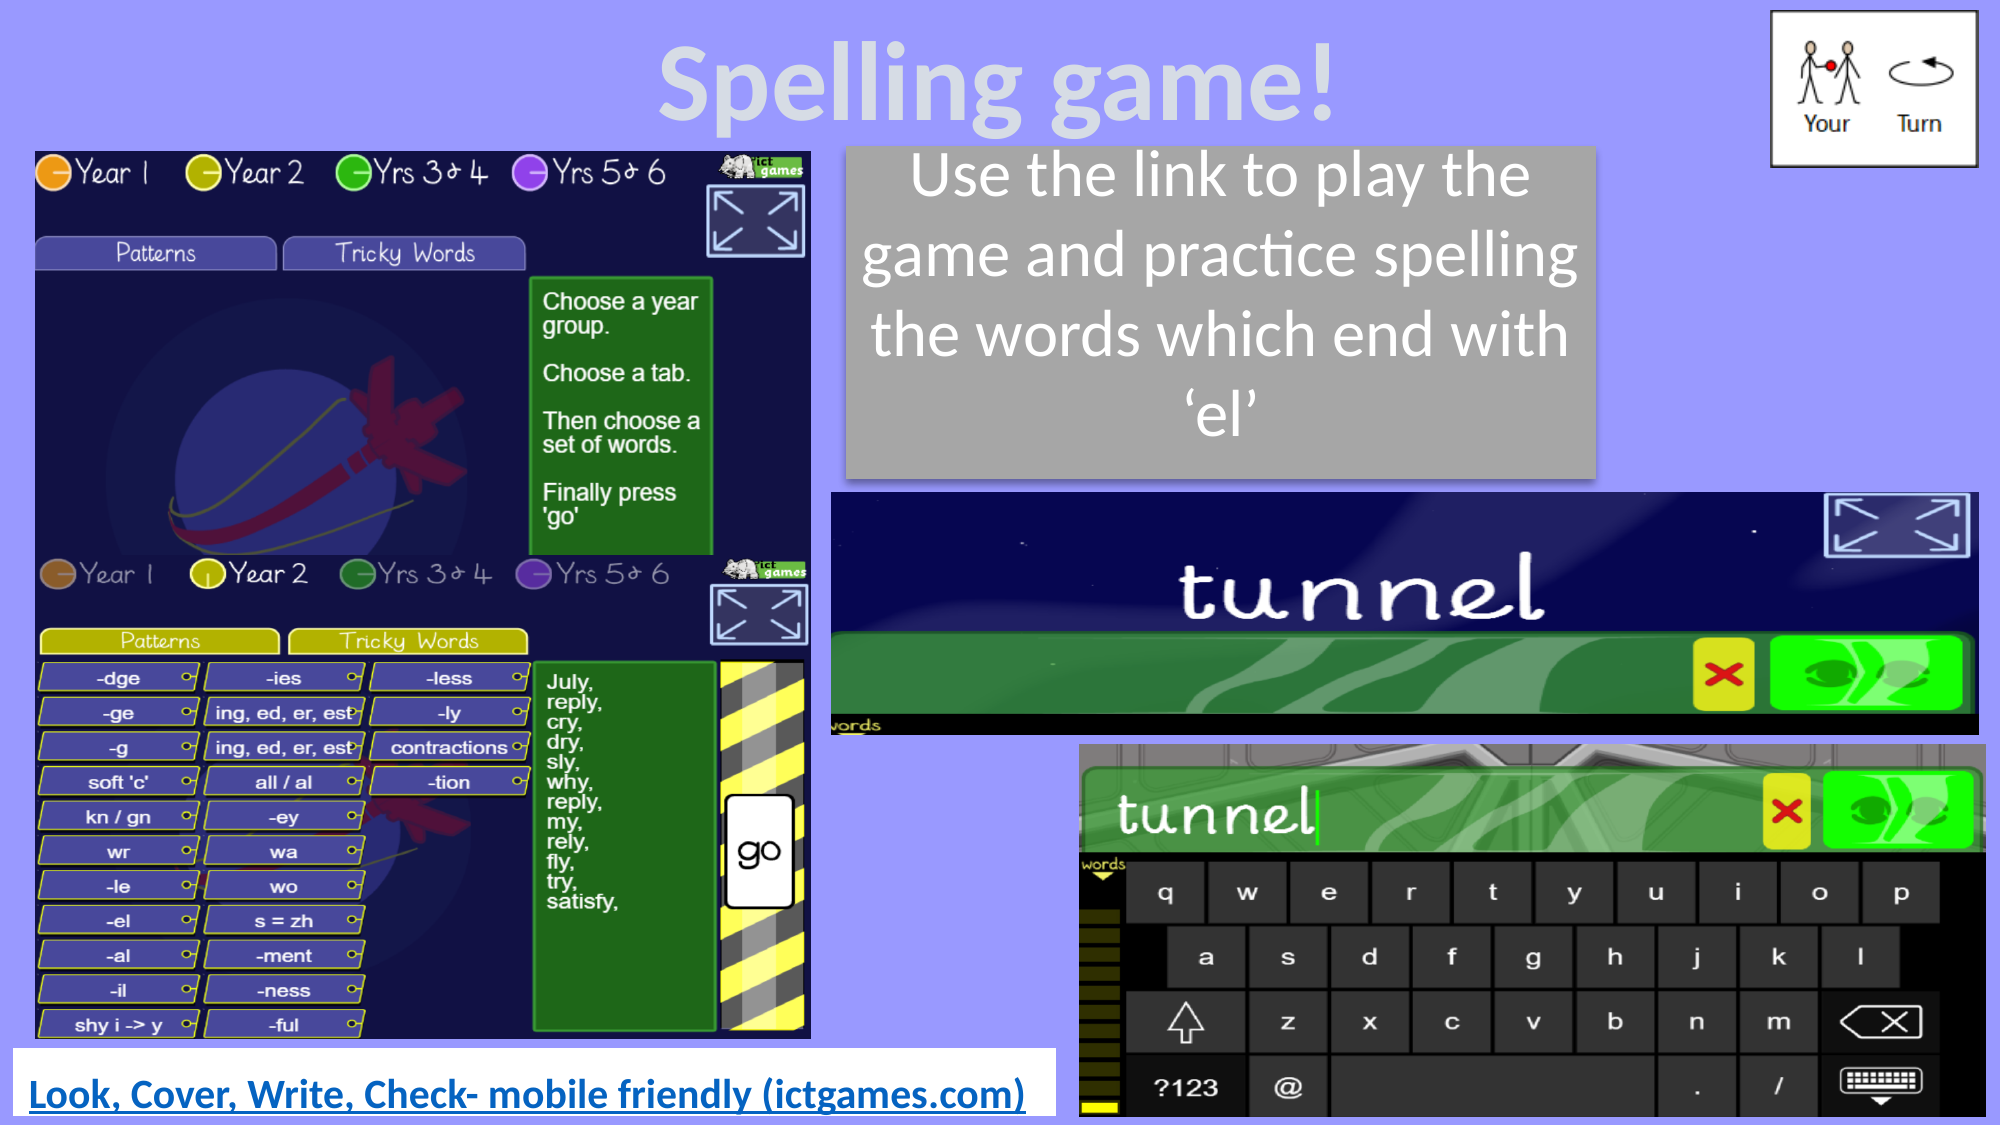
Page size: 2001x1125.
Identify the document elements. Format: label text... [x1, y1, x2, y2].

text_box Look, Cover, Write, Check- mobile friendly (ictgames.com) [13, 1059, 1196, 1125]
text_box Use the link to play the game and practice spelling the words which end with ‘el’ [846, 146, 1596, 479]
picture [1079, 744, 1986, 1117]
picture [831, 492, 1979, 735]
picture [1770, 10, 1979, 168]
text_box Spelling game! [642, 0, 1358, 150]
picture [35, 151, 811, 1039]
text_box [13, 1048, 1056, 1059]
